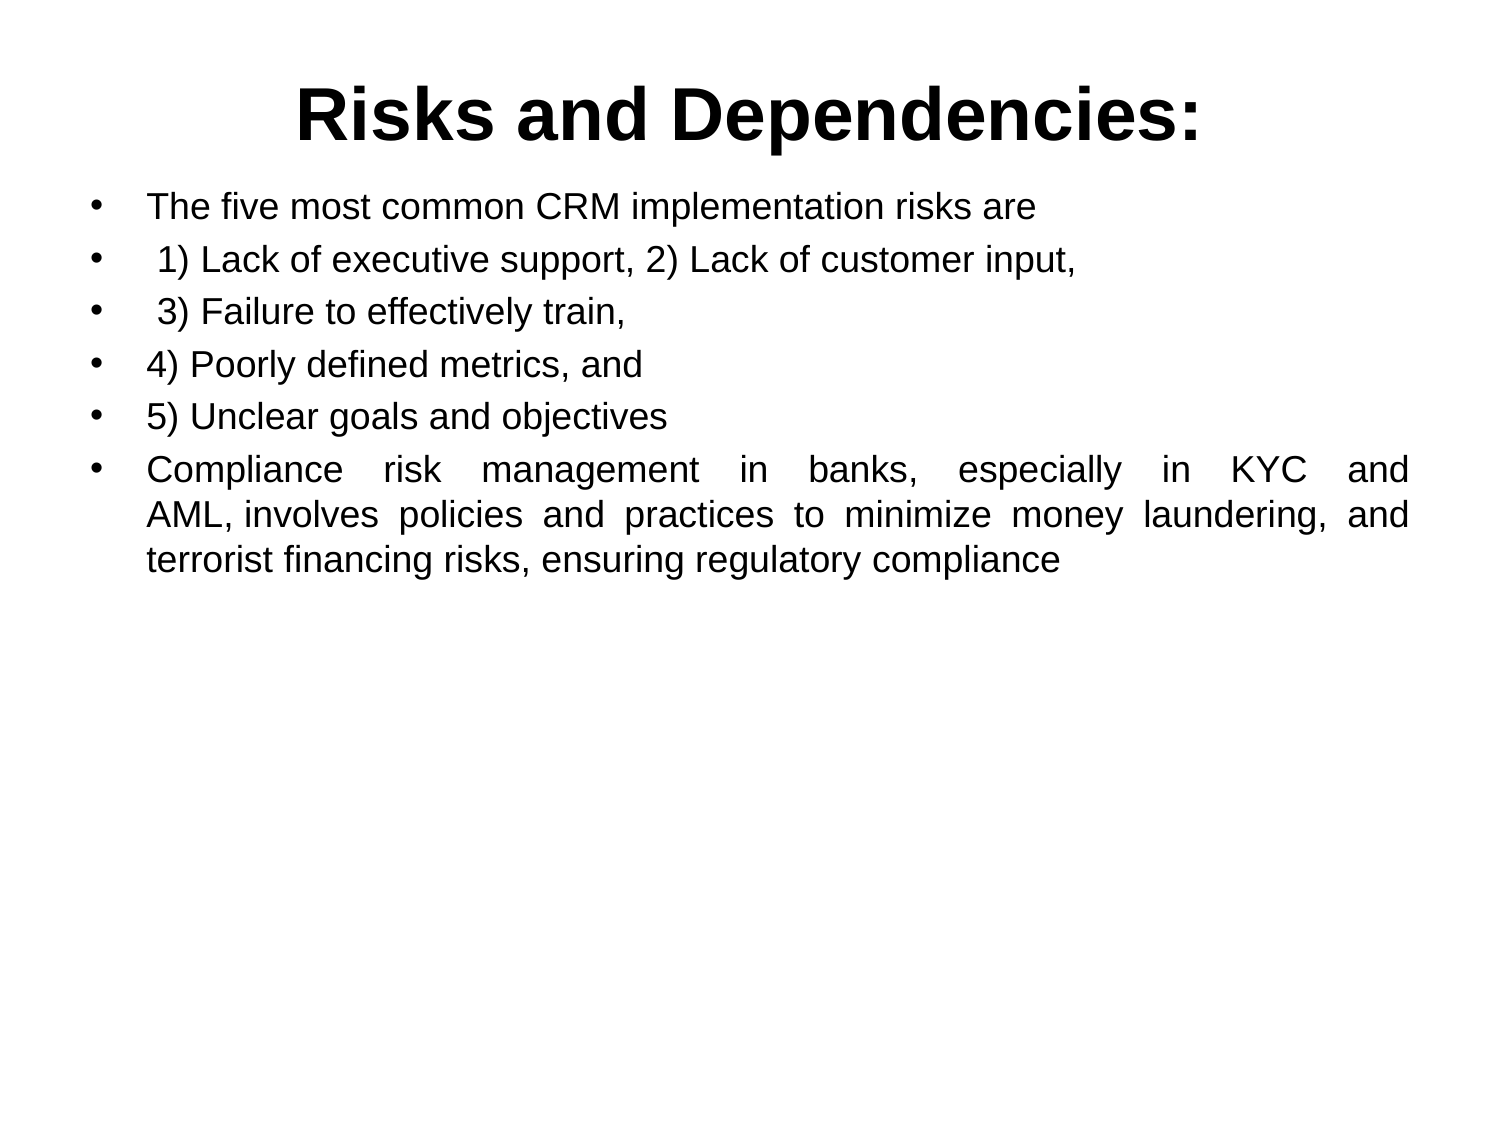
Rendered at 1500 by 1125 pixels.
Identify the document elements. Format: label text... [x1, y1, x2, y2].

list The five most common CRM implementation risks are 1) Lack of executive support, 2) Lack of customer input, 3) Failure to effectively train, 4) Poorly defined metrics, and 5) Unclear goals and objectives Compliance risk management in banks, especially in KYC and AML, involves policies and practices to minimize money laundering, and terrorist financing risks, ensuring regulatory compliance [75, 174, 1425, 1005]
title Risks and Dependencies: [75, 45, 1425, 174]
